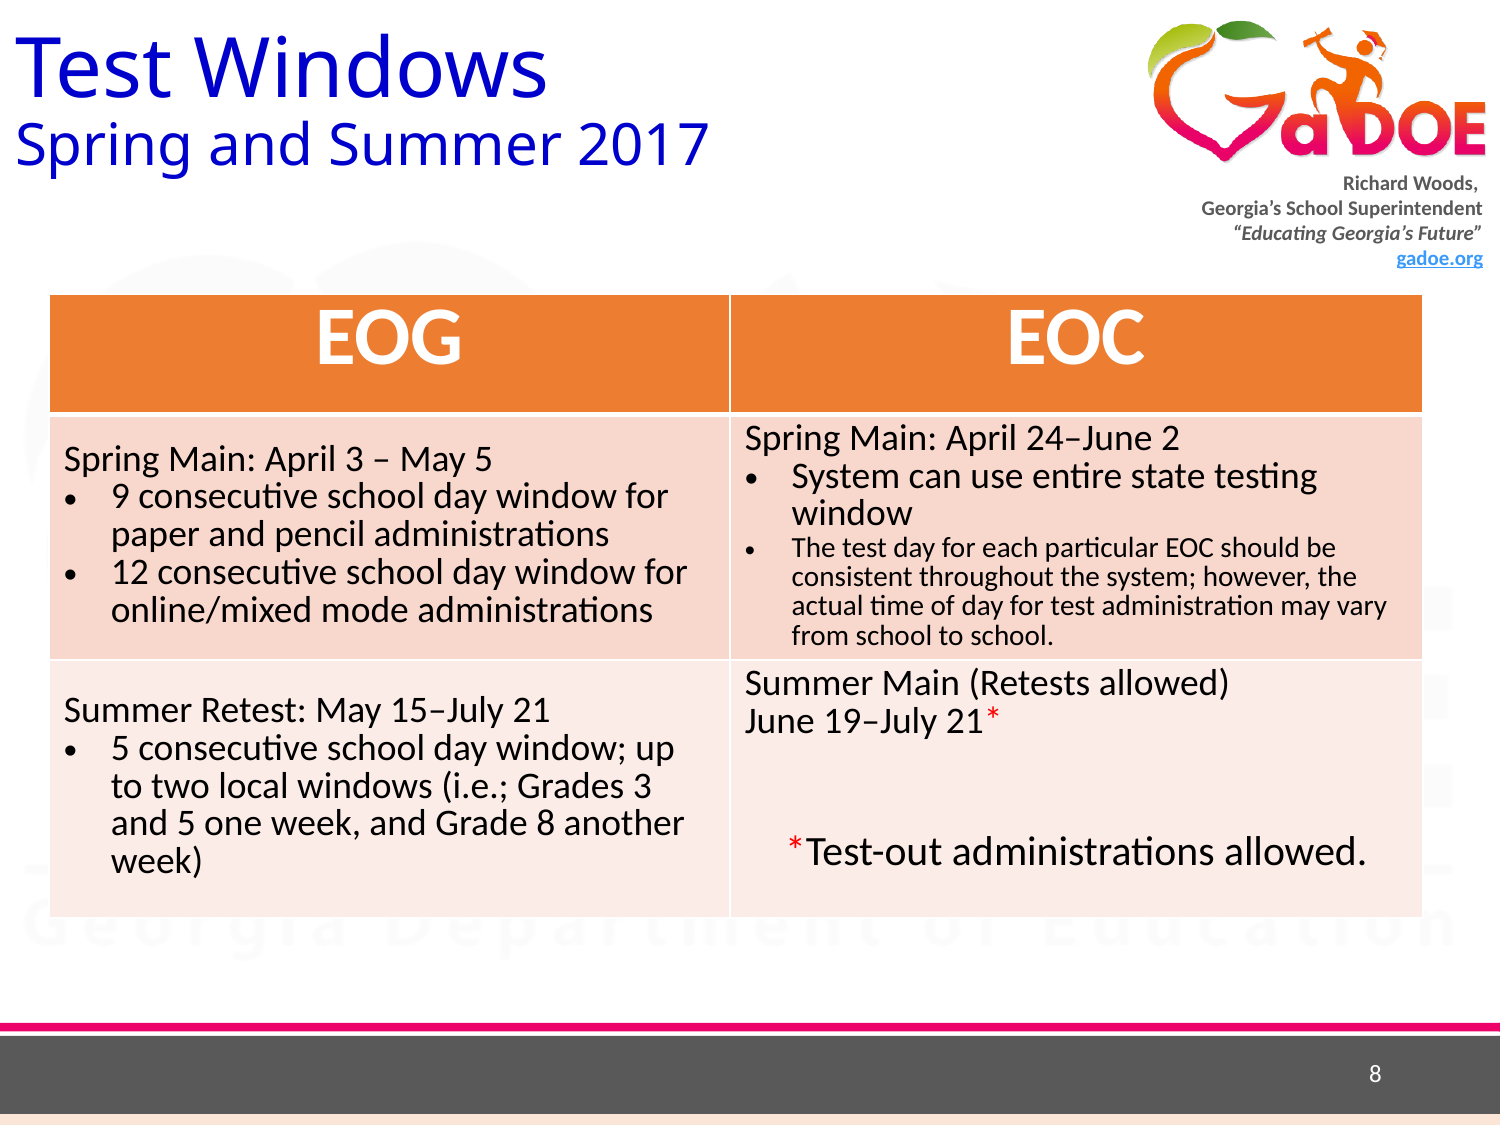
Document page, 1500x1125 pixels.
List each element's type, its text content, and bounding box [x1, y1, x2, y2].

picture [19, 235, 1473, 980]
picture [1135, 8, 1499, 164]
table_cell Spring Main: April 3 – May 5 9 consecutive school day window for paper and pencil administrations 12 consecutive school day window for online/mixed mode administrations [50, 417, 729, 659]
table_header EOC [731, 295, 1422, 412]
table_cell Summer Retest: May 15–July 21 5 consecutive school day window; up to two local windows (i.e.; Grades 3 and 5 one week, and Grade 8 another week) [50, 661, 729, 917]
table_cell Summer Main (Retests allowed) June 19–July 21* [731, 661, 1422, 776]
text_box *Test-out administrations allowed. [729, 776, 1423, 922]
slide_number 8 [1059, 1042, 1397, 1103]
table_cell Spring Main: April 24–June 2 System can use entire state testing window The test day for each particular EOC should be consistent throughout the system; however, the actual time of day for test administration may vary from school to school. [731, 417, 1422, 659]
title Test Windows Spring and Summer 2017 [0, 1, 1133, 203]
table_header EOG [50, 295, 729, 412]
